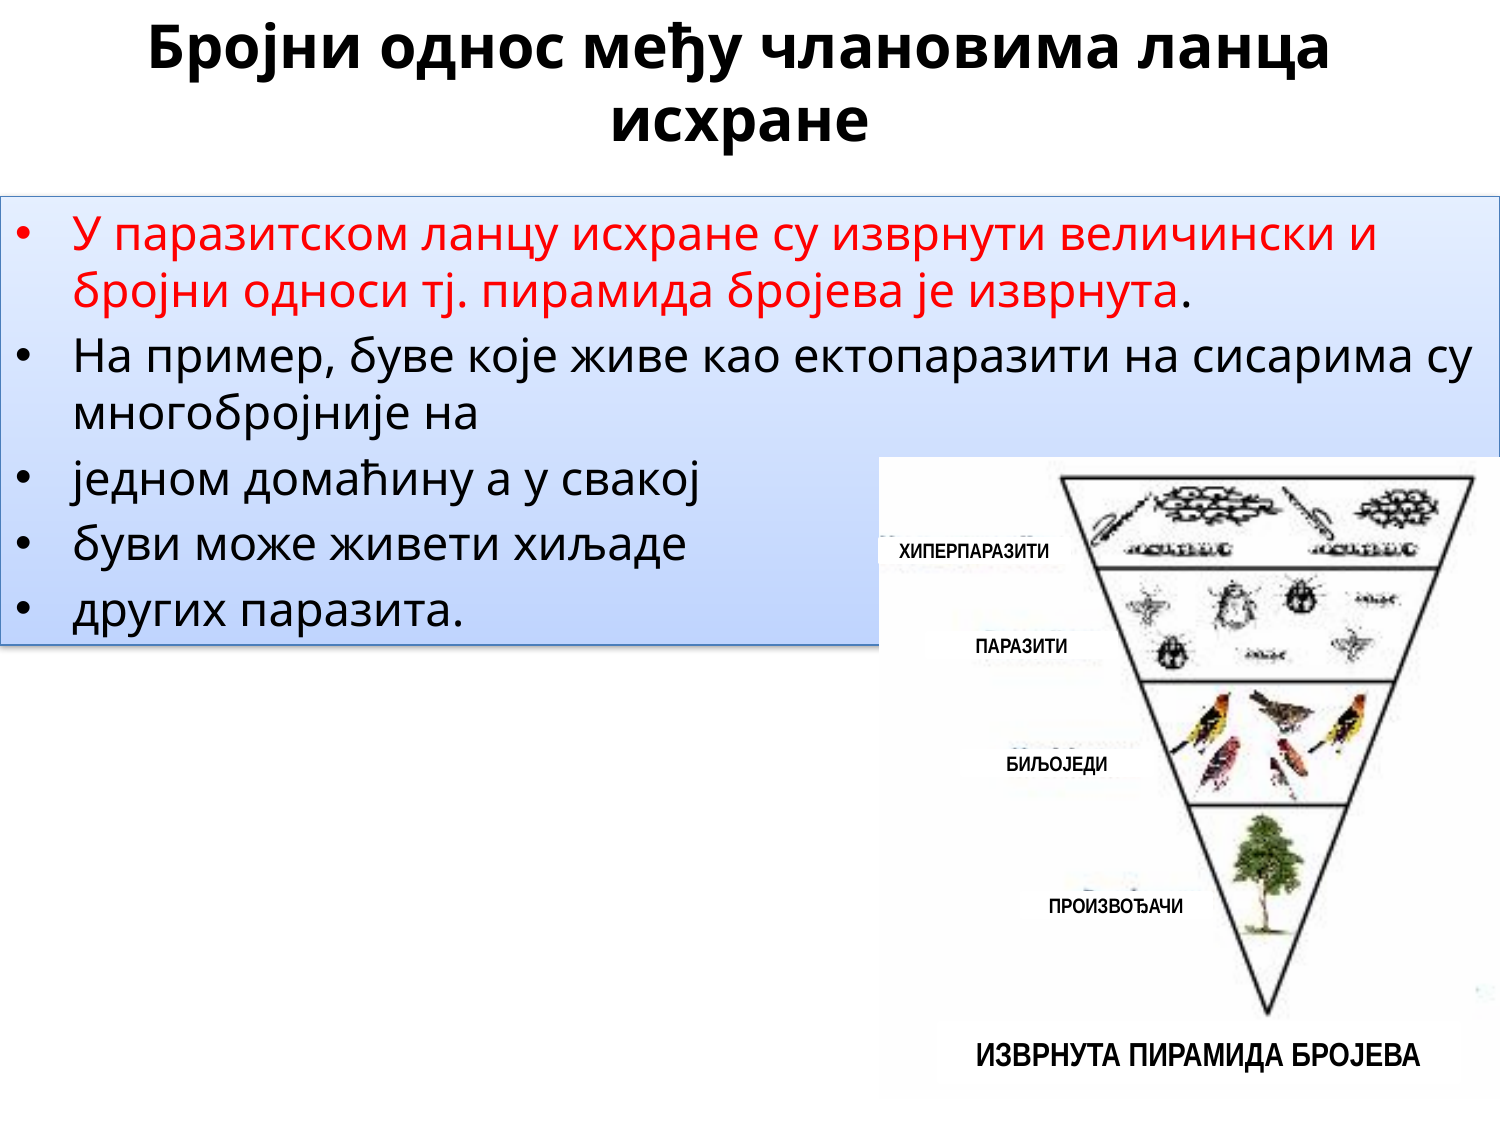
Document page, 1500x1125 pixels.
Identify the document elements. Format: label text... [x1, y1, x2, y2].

title Бројни однос међу члановима ланца исхране [64, 0, 1415, 161]
picture [879, 457, 1500, 1100]
list У паразитском ланцу исхране су изврнути величински и бројни односи тј. пирамида бројева је изврнута. На пример, буве које живе као ектопаразити на сисарима су многобројније на једном домаћину а у свакој буви може живети хиљаде других паразита. [0, 196, 1500, 646]
